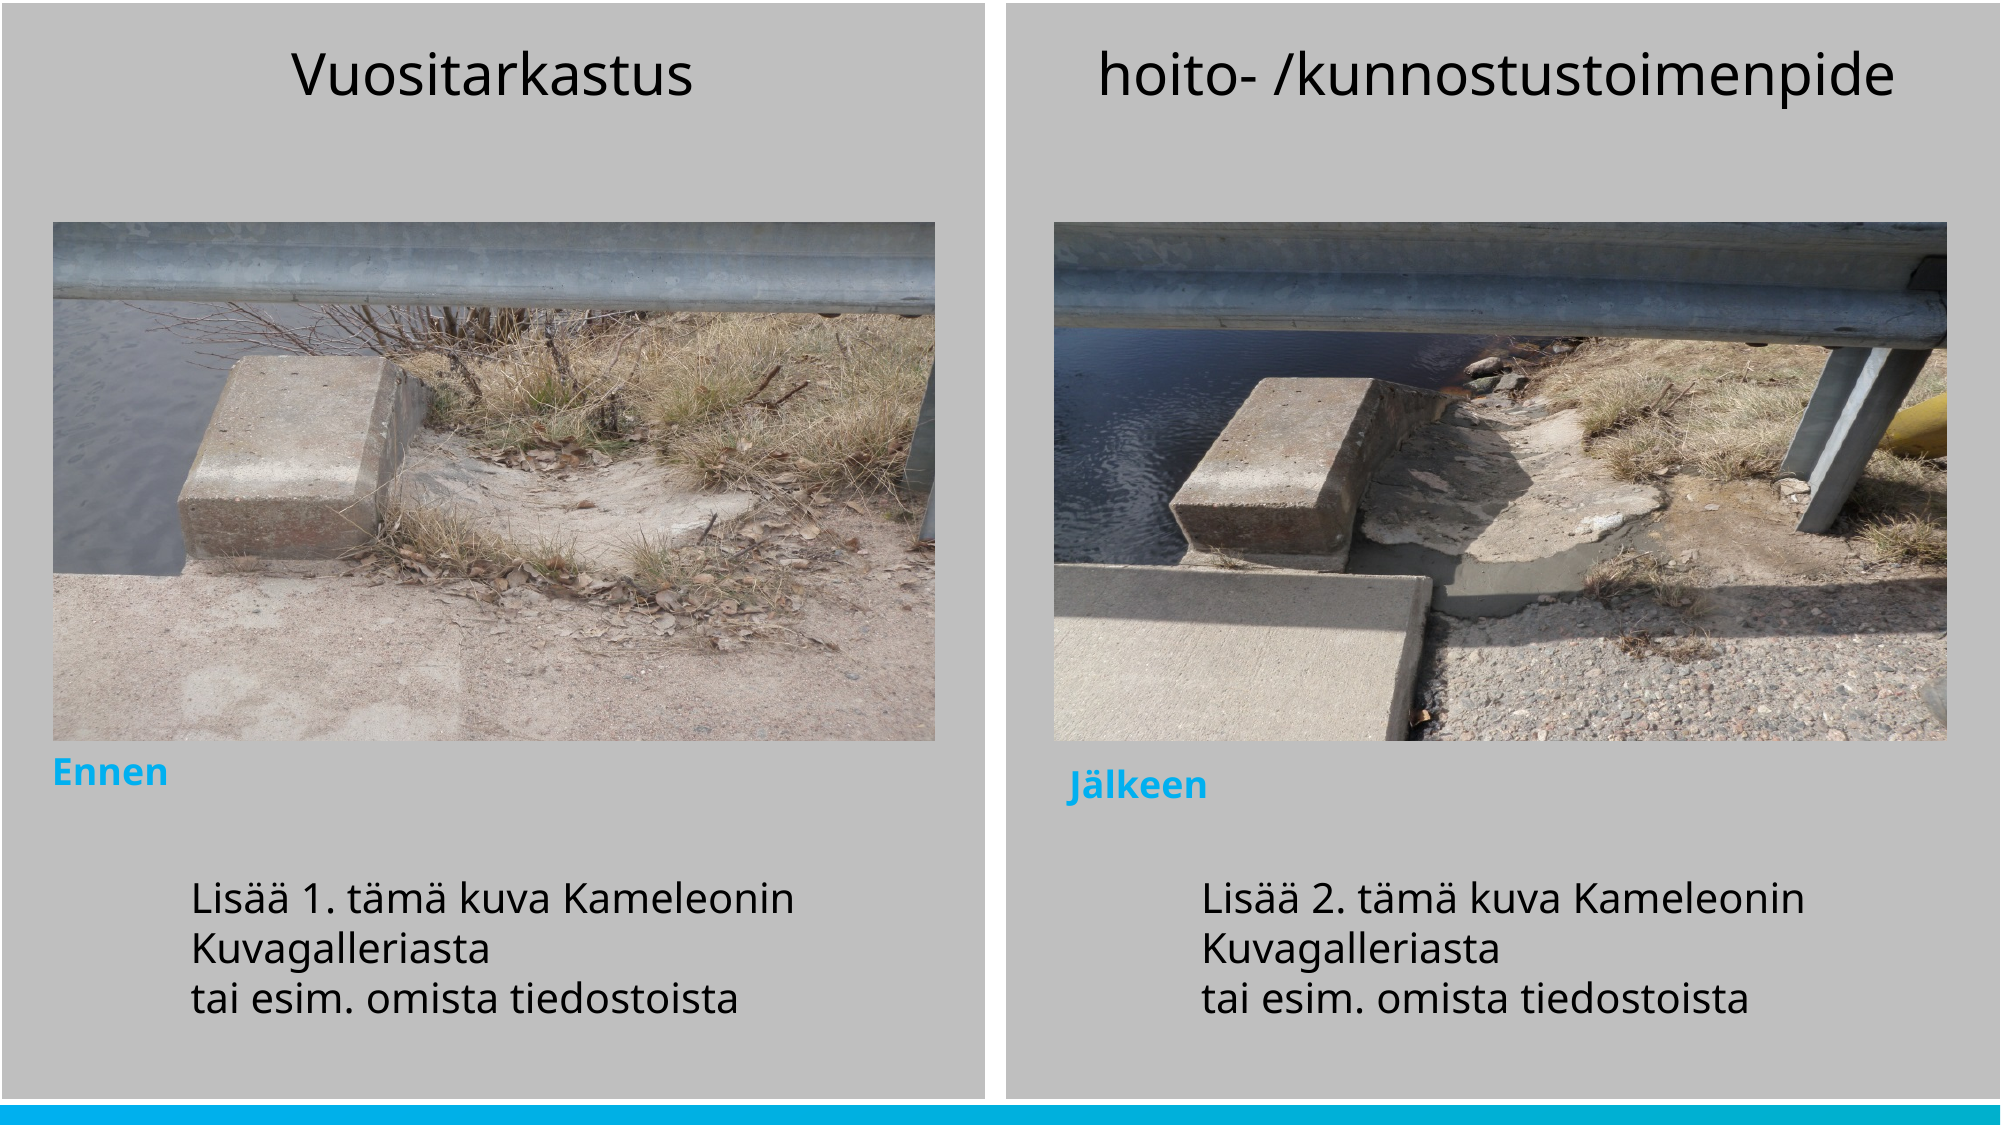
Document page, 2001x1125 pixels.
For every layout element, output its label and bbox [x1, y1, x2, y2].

text_box [36, 222, 935, 812]
picture [2, 3, 985, 1099]
picture [1005, 3, 2000, 1099]
text_box [1054, 222, 1947, 816]
